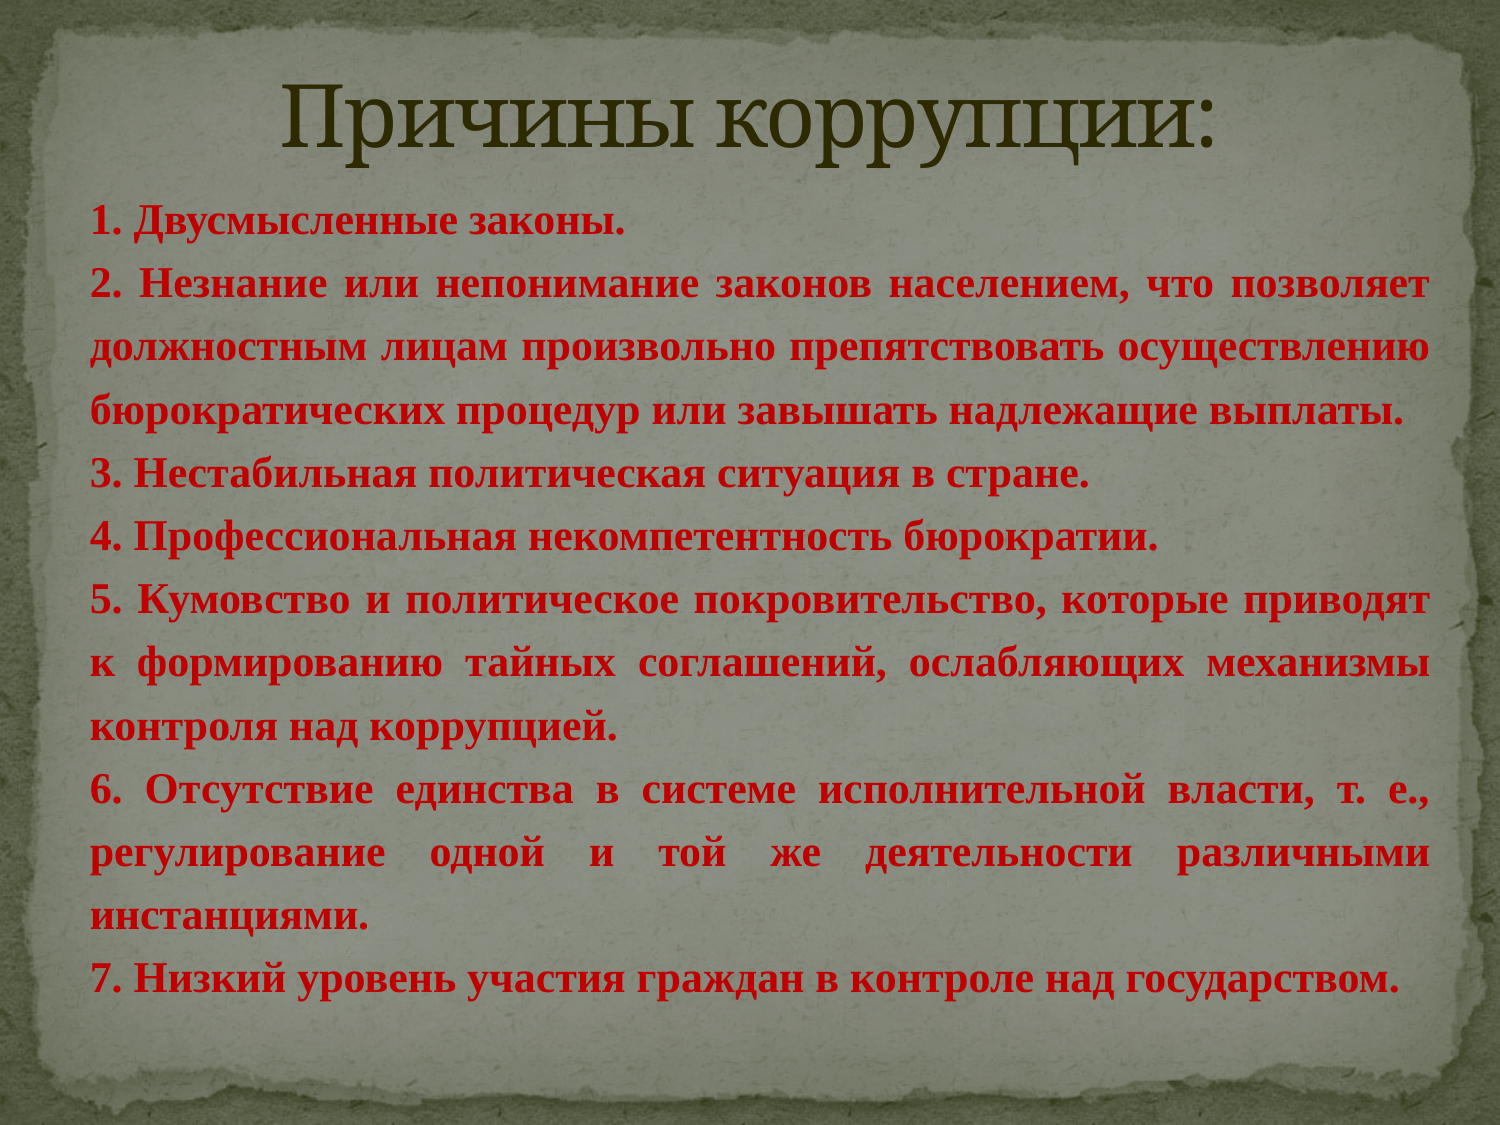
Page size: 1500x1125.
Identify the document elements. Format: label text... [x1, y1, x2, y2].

title Причины коррупции: [74, 24, 1425, 173]
list 1. Двусмысленные законы. 2. Незнание или непонимание законов населением, что позволяет должностным лицам произвольно препятствовать осуществлению бюрократических процедур или завышать надлежащие выплаты. 3. Нестабильная политическая ситуация в стране. 4. Профессиональная некомпетентность бюрократии. 5. Кумовство и политическое покровительство, которые приводят к формированию тайных соглашений, ослабляющих механизмы контроля над коррупцией. 6. Отсутствие единства в системе исполнительной власти, т. е., регулирование одной и той же деятельности различными инстанциями. 7. Низкий уровень участия граждан в контроле над государством. [75, 172, 1447, 1047]
